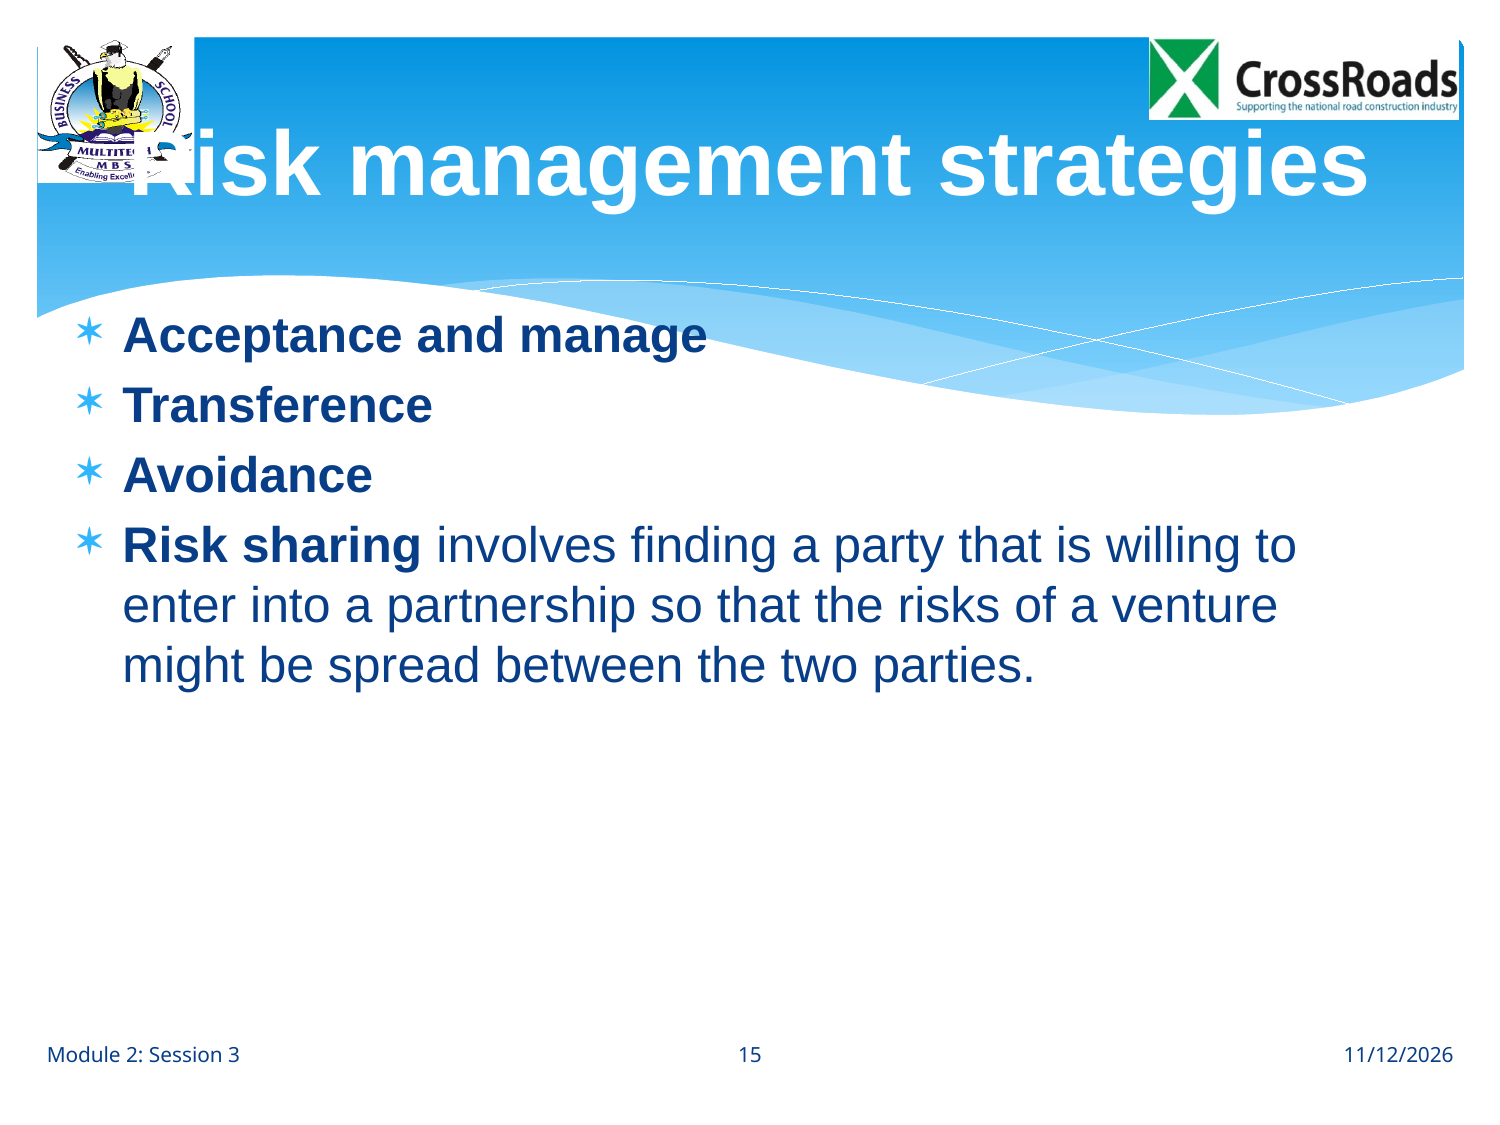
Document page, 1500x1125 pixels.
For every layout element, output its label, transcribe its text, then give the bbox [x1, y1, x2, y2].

footer Module 2: Session 3 [31, 1025, 653, 1086]
title Risk management strategies [75, 55, 1425, 261]
picture [1150, 37, 1459, 120]
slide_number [847, 1025, 1469, 1086]
list Acceptance and manage Transference Avoidance Risk sharing involves finding a party that is willing to enter into a partnership so that the risks of a venture might be spread between the two parties. [62, 224, 1425, 1025]
slide_number 15 [654, 1025, 846, 1086]
